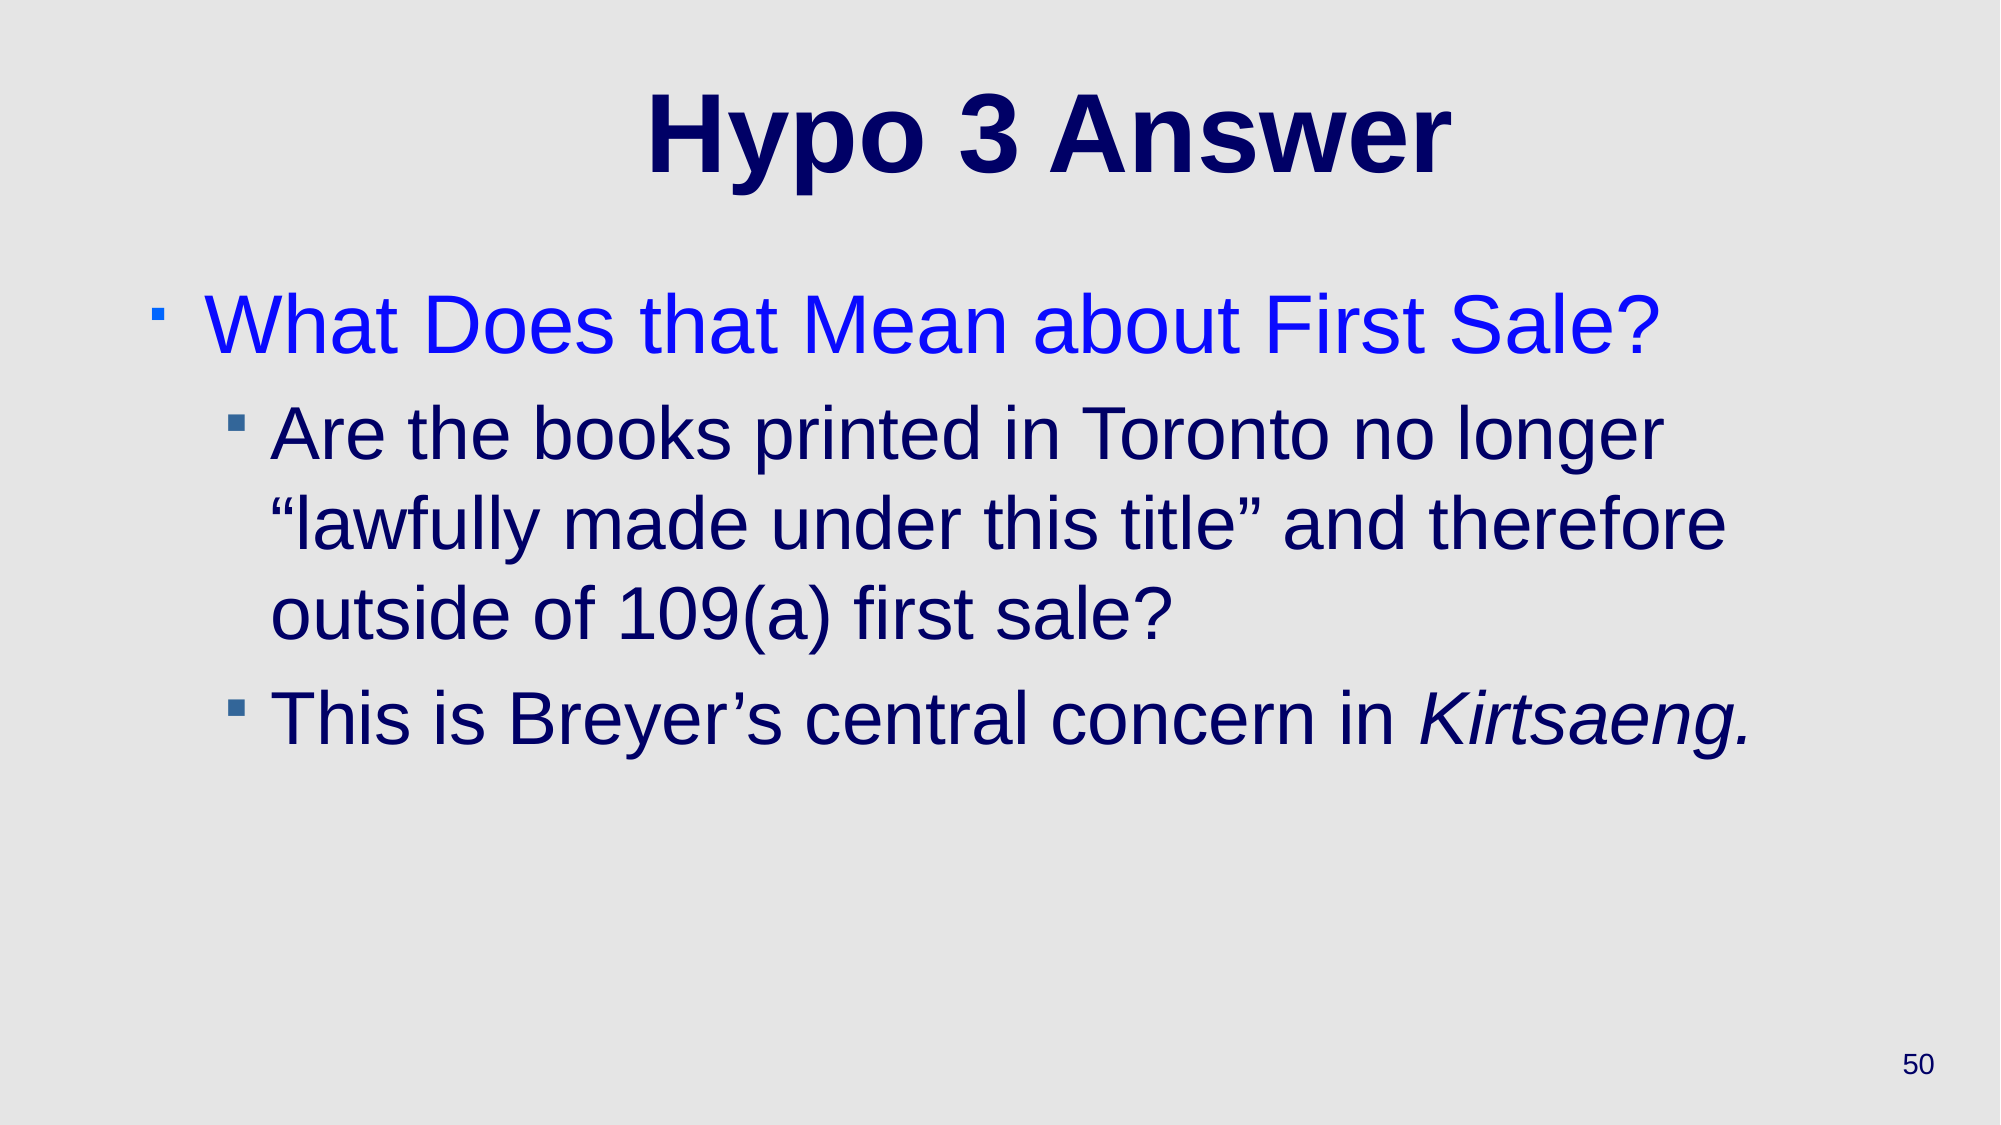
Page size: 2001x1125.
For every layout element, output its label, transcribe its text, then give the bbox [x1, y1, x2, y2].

list What Does that Mean about First Sale? Are the books printed in Toronto no longer “lawfully made under this title” and therefore outside of 109(a) first sale? This is Breyer’s central concern in Kirtsaeng. [133, 262, 1967, 938]
slide_number 50 [1533, 1024, 1951, 1101]
title Hypo 3 Answer [133, 50, 1967, 238]
